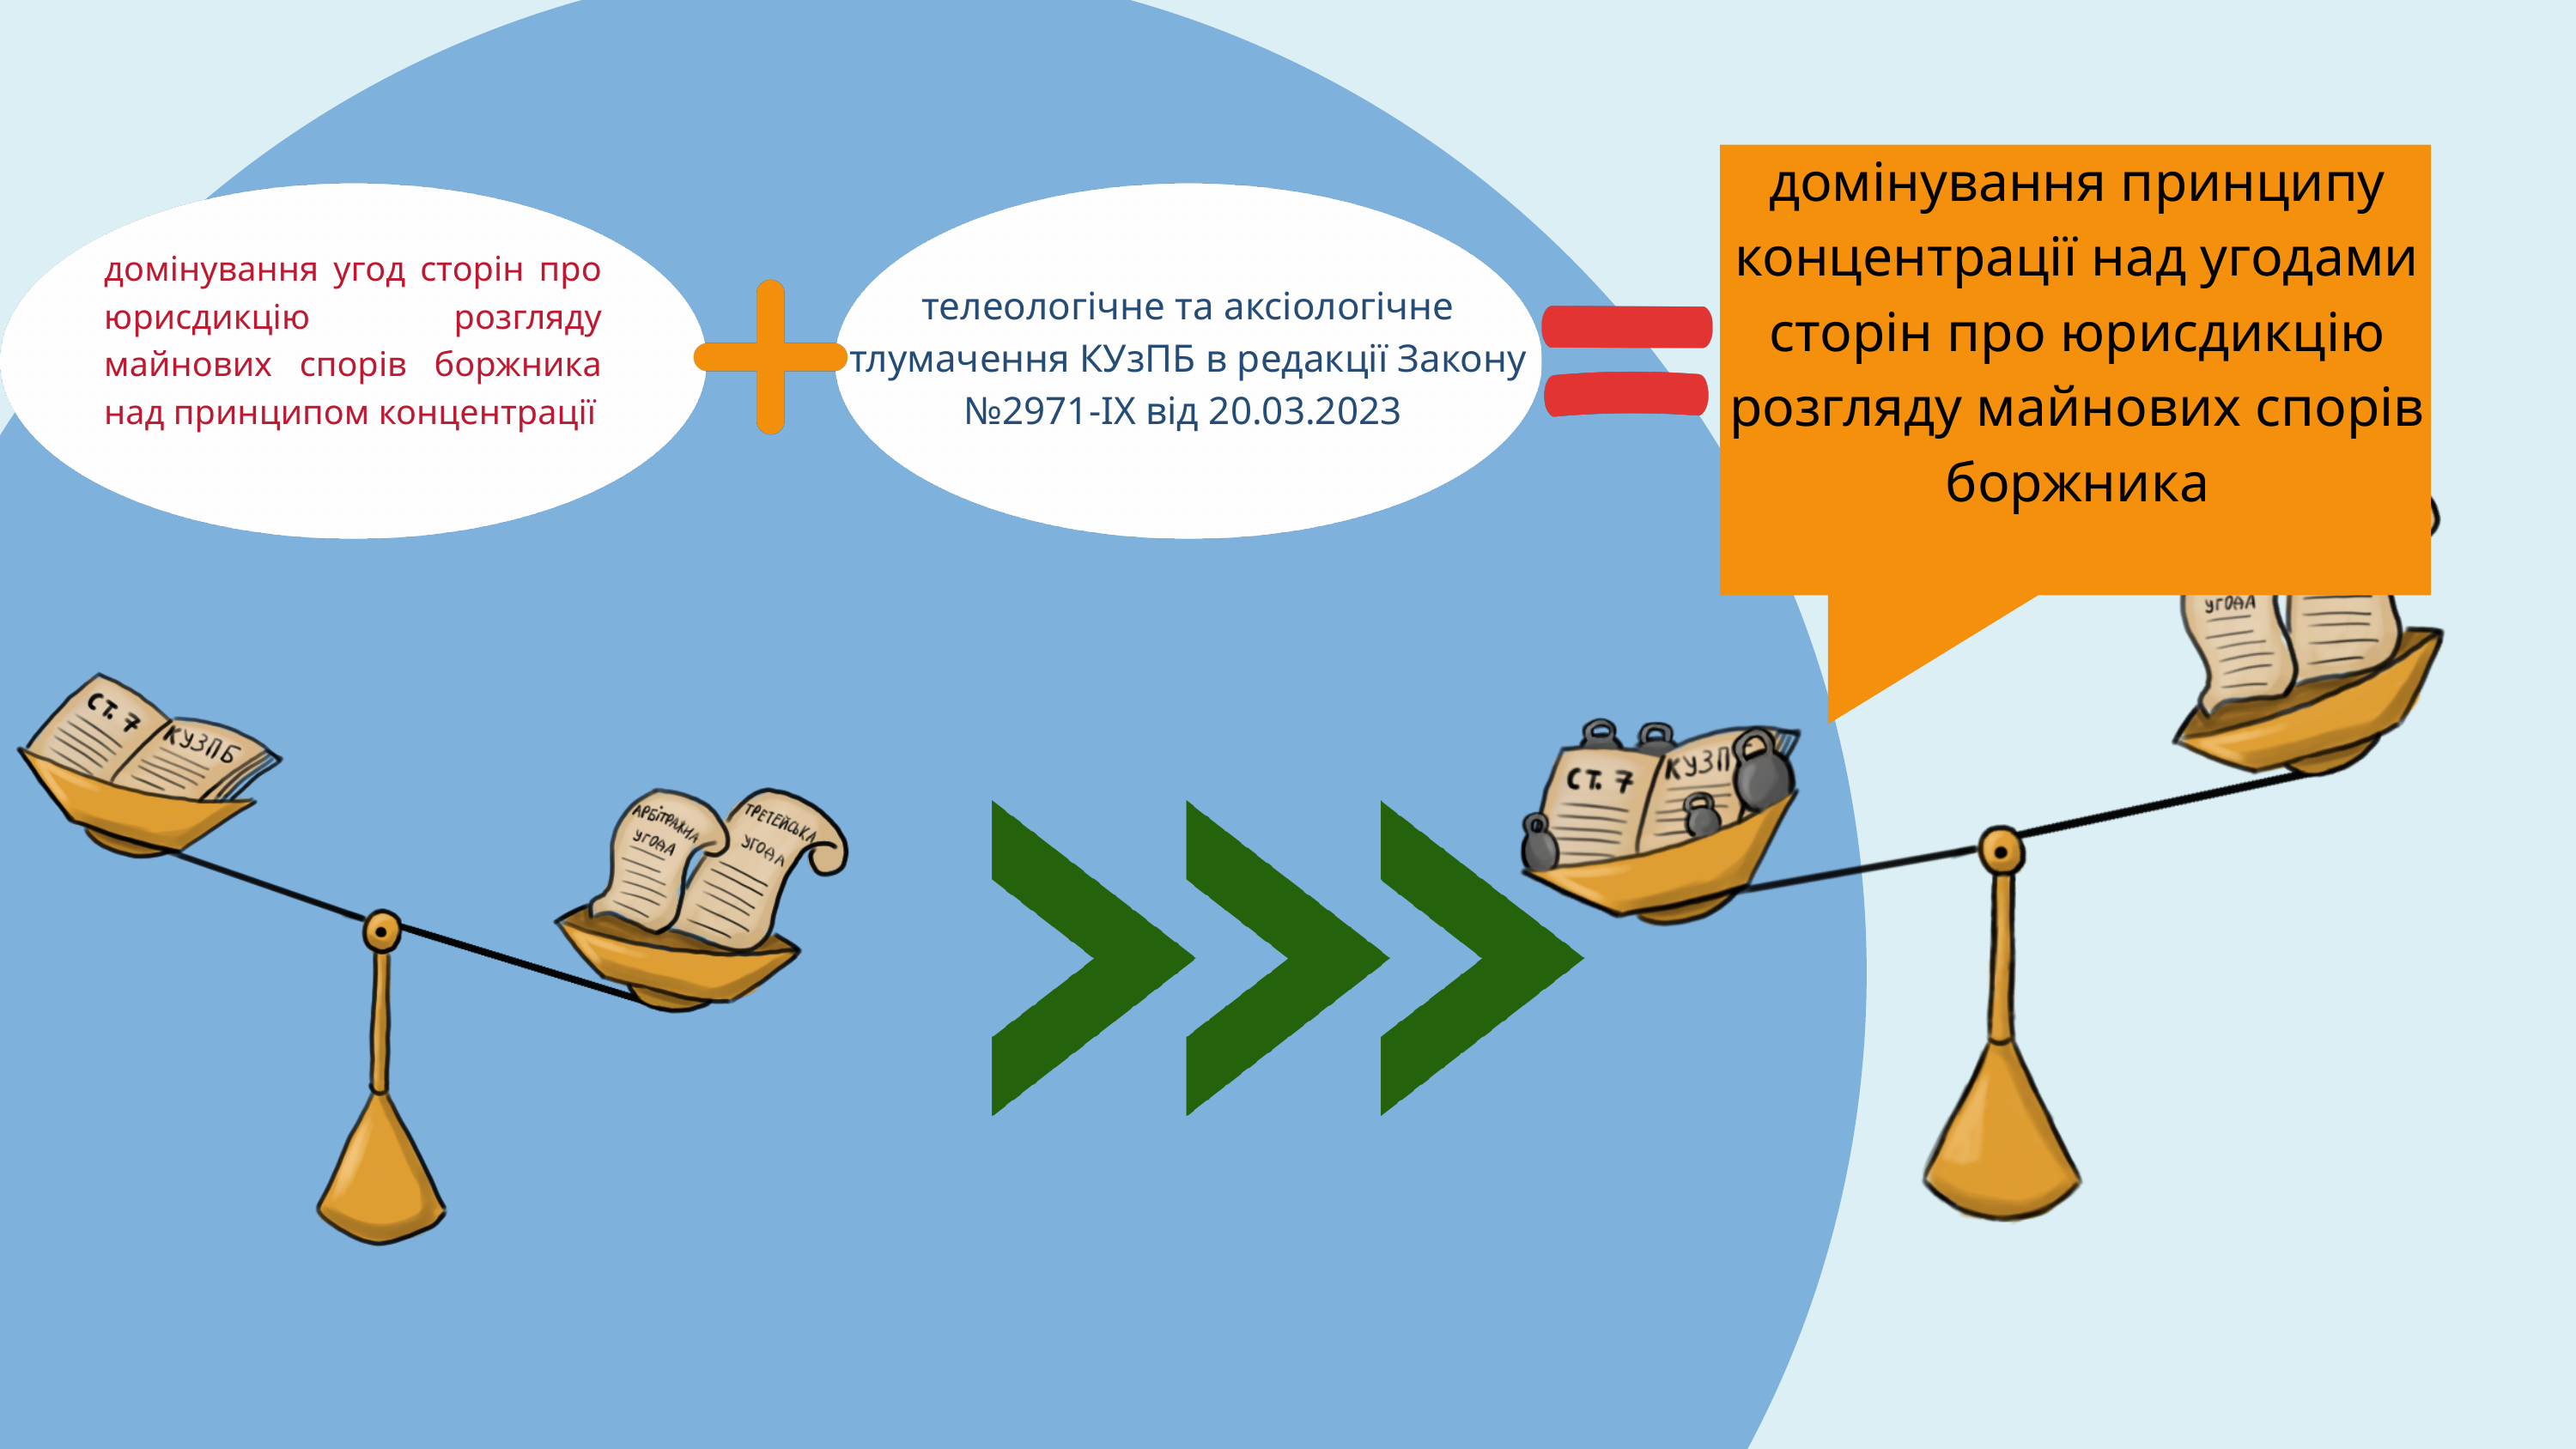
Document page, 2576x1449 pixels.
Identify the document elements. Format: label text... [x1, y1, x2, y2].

text_box домінування принципу концентрації над угодами сторін про юрисдикцію розгляду майнових спорів боржника [1874, 136, 2432, 144]
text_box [0, 0, 1868, 1449]
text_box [1719, 144, 2432, 724]
text_box [1874, 177, 2488, 1248]
